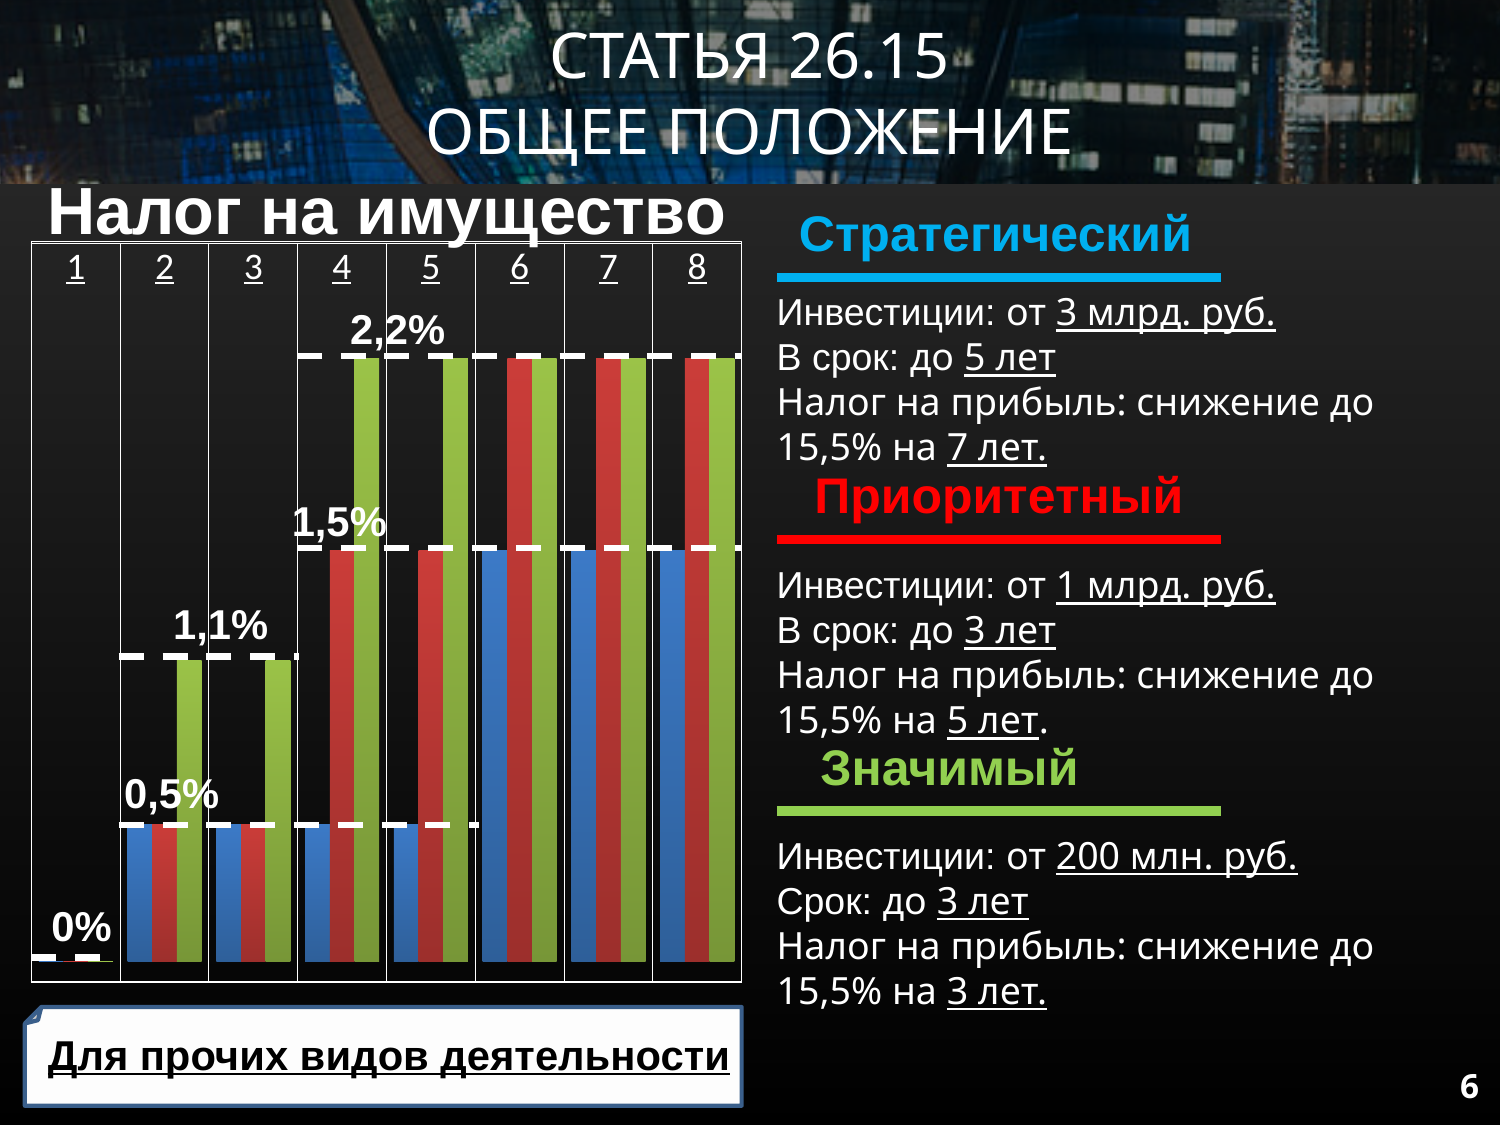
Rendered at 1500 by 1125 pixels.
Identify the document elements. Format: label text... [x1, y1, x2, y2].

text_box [776, 455, 1221, 540]
title СТАТЬЯ 26.15 ОБЩЕЕ ПОЛОЖЕНИЕ [75, 7, 1425, 176]
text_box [776, 727, 1221, 812]
picture [0, 0, 1500, 184]
chart [31, 266, 742, 982]
text_box Инвестиции: от 200 млн. руб. Срок: до 3 лет Налог на прибыль: снижение до 15,5% на 3 лет. [761, 824, 1483, 1020]
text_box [773, 194, 1221, 278]
text_box [29, 239, 744, 266]
text_box Инвестиции: от 1 млрд. руб. В срок: до 3 лет Налог на прибыль: снижение до 15,5% на 5 лет. [761, 554, 1483, 749]
text_box Инвестиции: от 3 млрд. руб. В срок: до 5 лет Налог на прибыль: снижение до 15,5% на 7 лет. [761, 280, 1471, 476]
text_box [24, 1006, 751, 1107]
text_box Налог на имущество [31, 160, 742, 256]
